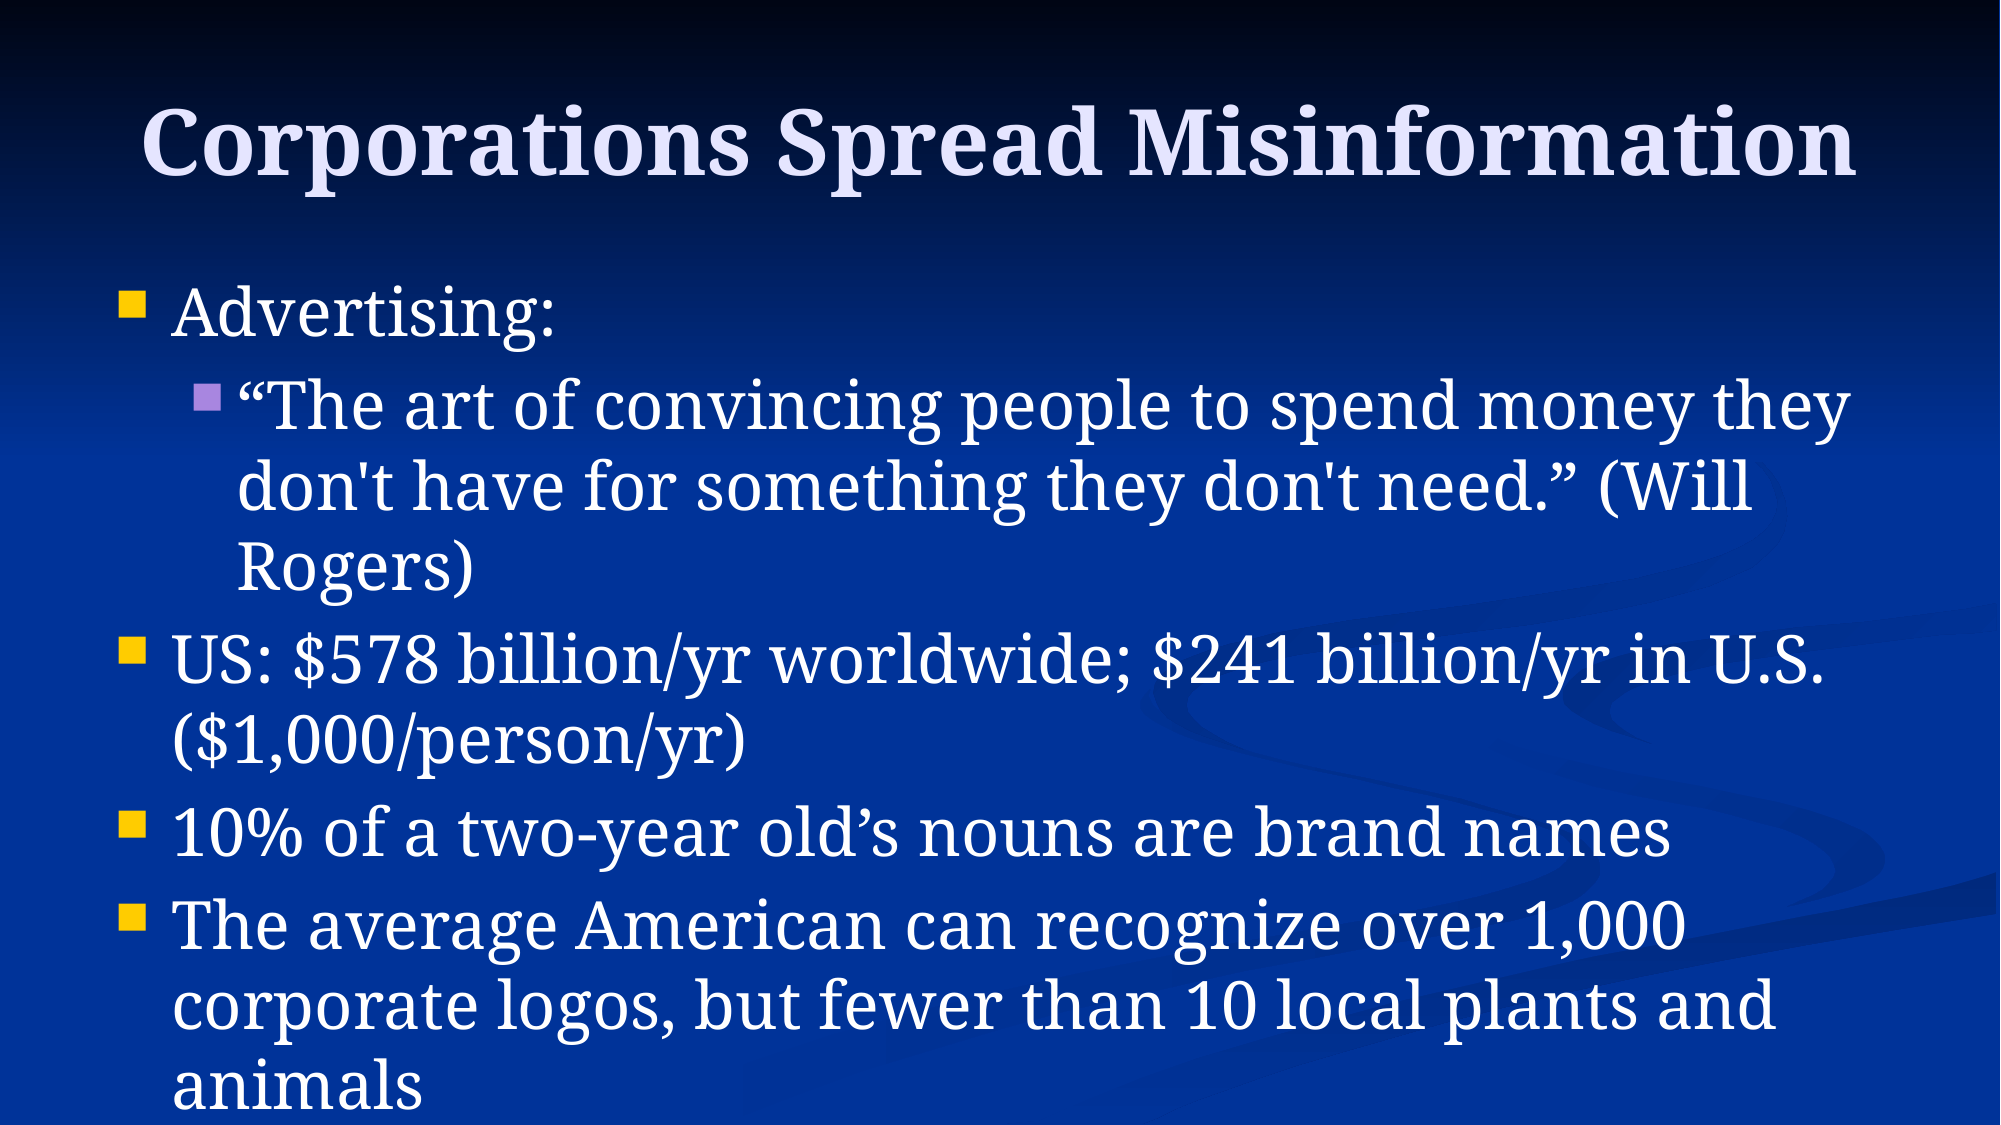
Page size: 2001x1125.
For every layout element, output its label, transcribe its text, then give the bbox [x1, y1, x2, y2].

title Corporations Spread Misinformation [99, 44, 1901, 233]
list Advertising: “The art of convincing people to spend money they don't have for something they don't need.” (Will Rogers) US: $578 billion/yr worldwide; $241 billion/yr in U.S. ($1,000/person/yr) 10% of a two-year old’s nouns are brand names The average American can recognize over 1,000 corporate logos, but fewer than 10 local plants and animals [99, 262, 1901, 1006]
